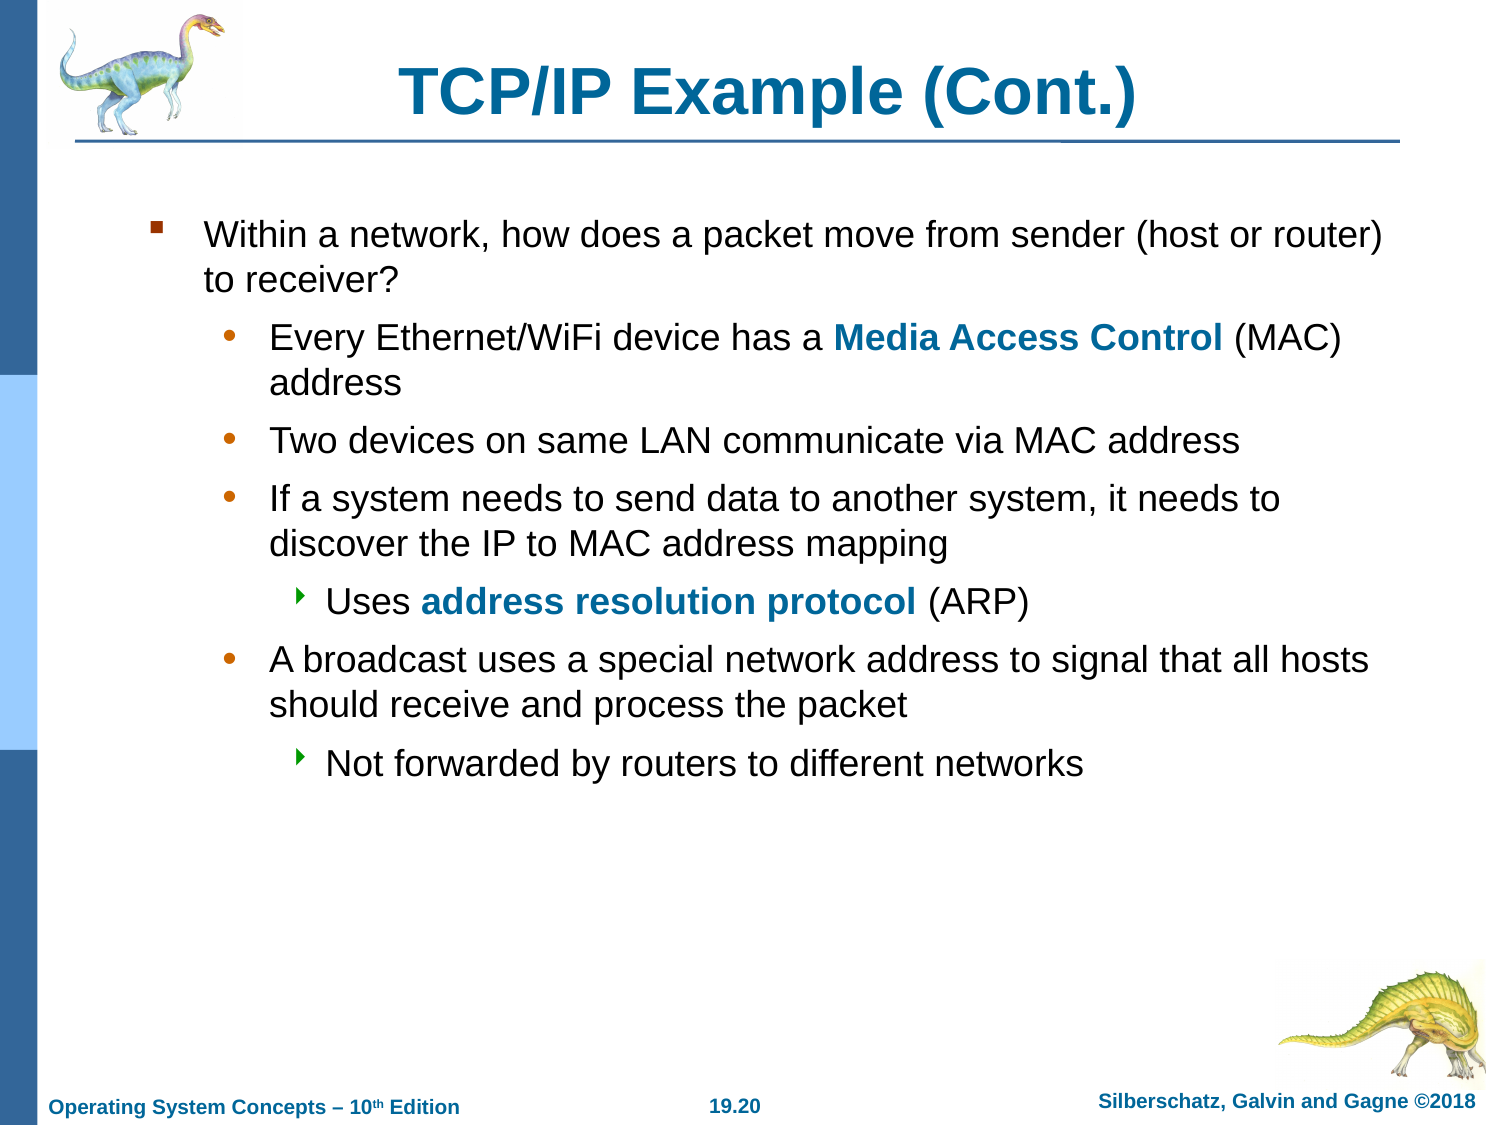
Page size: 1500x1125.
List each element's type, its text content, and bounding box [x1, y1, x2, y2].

picture [1275, 959, 1486, 1090]
picture [46, 0, 243, 149]
title TCP/IP Example (Cont.) [136, 41, 1400, 136]
list Within a network, how does a packet move from sender (host or router) to receiver? Every Ethernet/WiFi device has a Media Access Control (MAC) address Two devices on same LAN communicate via MAC address If a system needs to send data to another system, it needs to discover the IP to MAC address mapping Uses address resolution protocol (ARP) A broadcast uses a special network address to signal that all hosts should receive and process the packet Not forwarded by routers to different networks [132, 202, 1400, 946]
